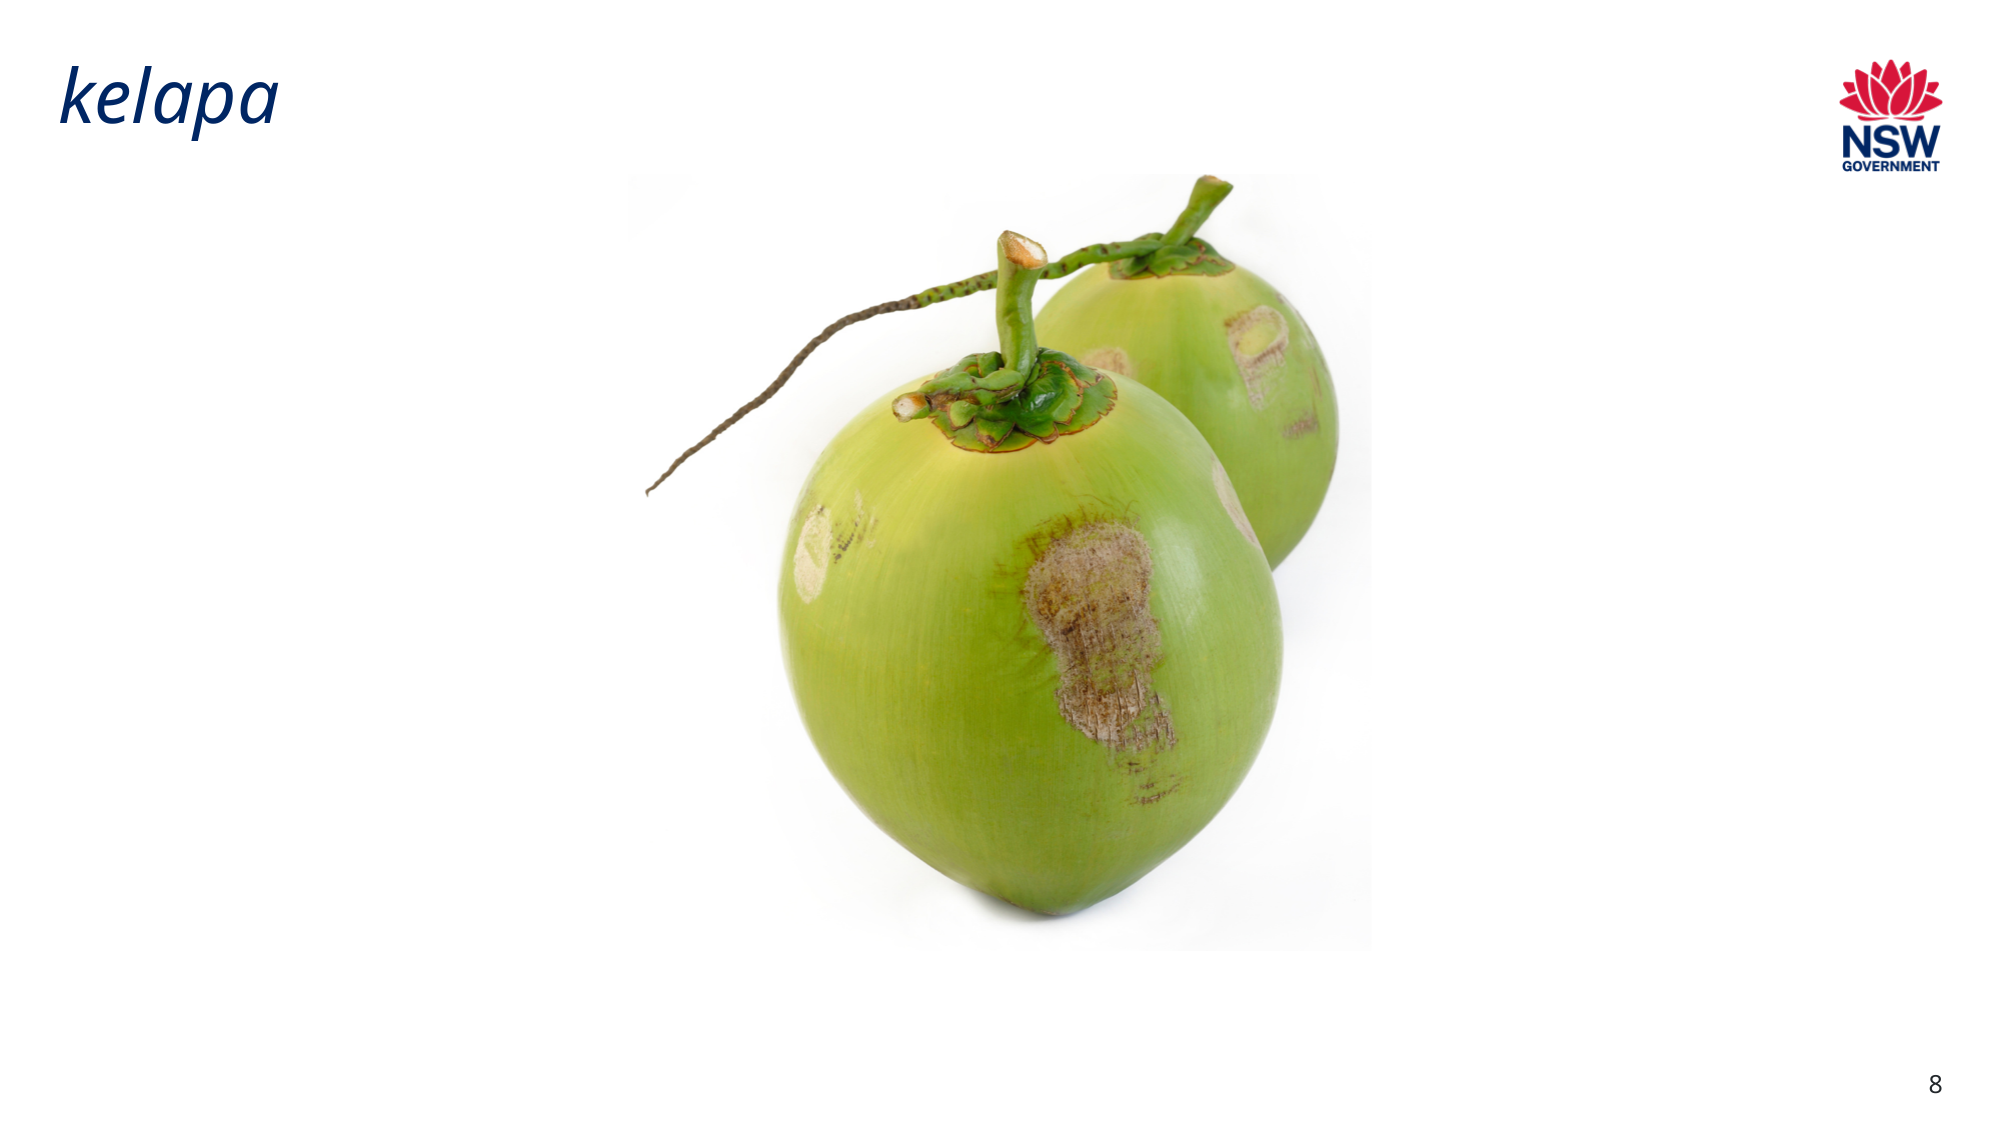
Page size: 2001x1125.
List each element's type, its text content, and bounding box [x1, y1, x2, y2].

title kelapa [59, 59, 1713, 225]
picture [330, 174, 1670, 951]
picture [1839, 59, 1943, 172]
slide_number 8 [1824, 1068, 1943, 1099]
